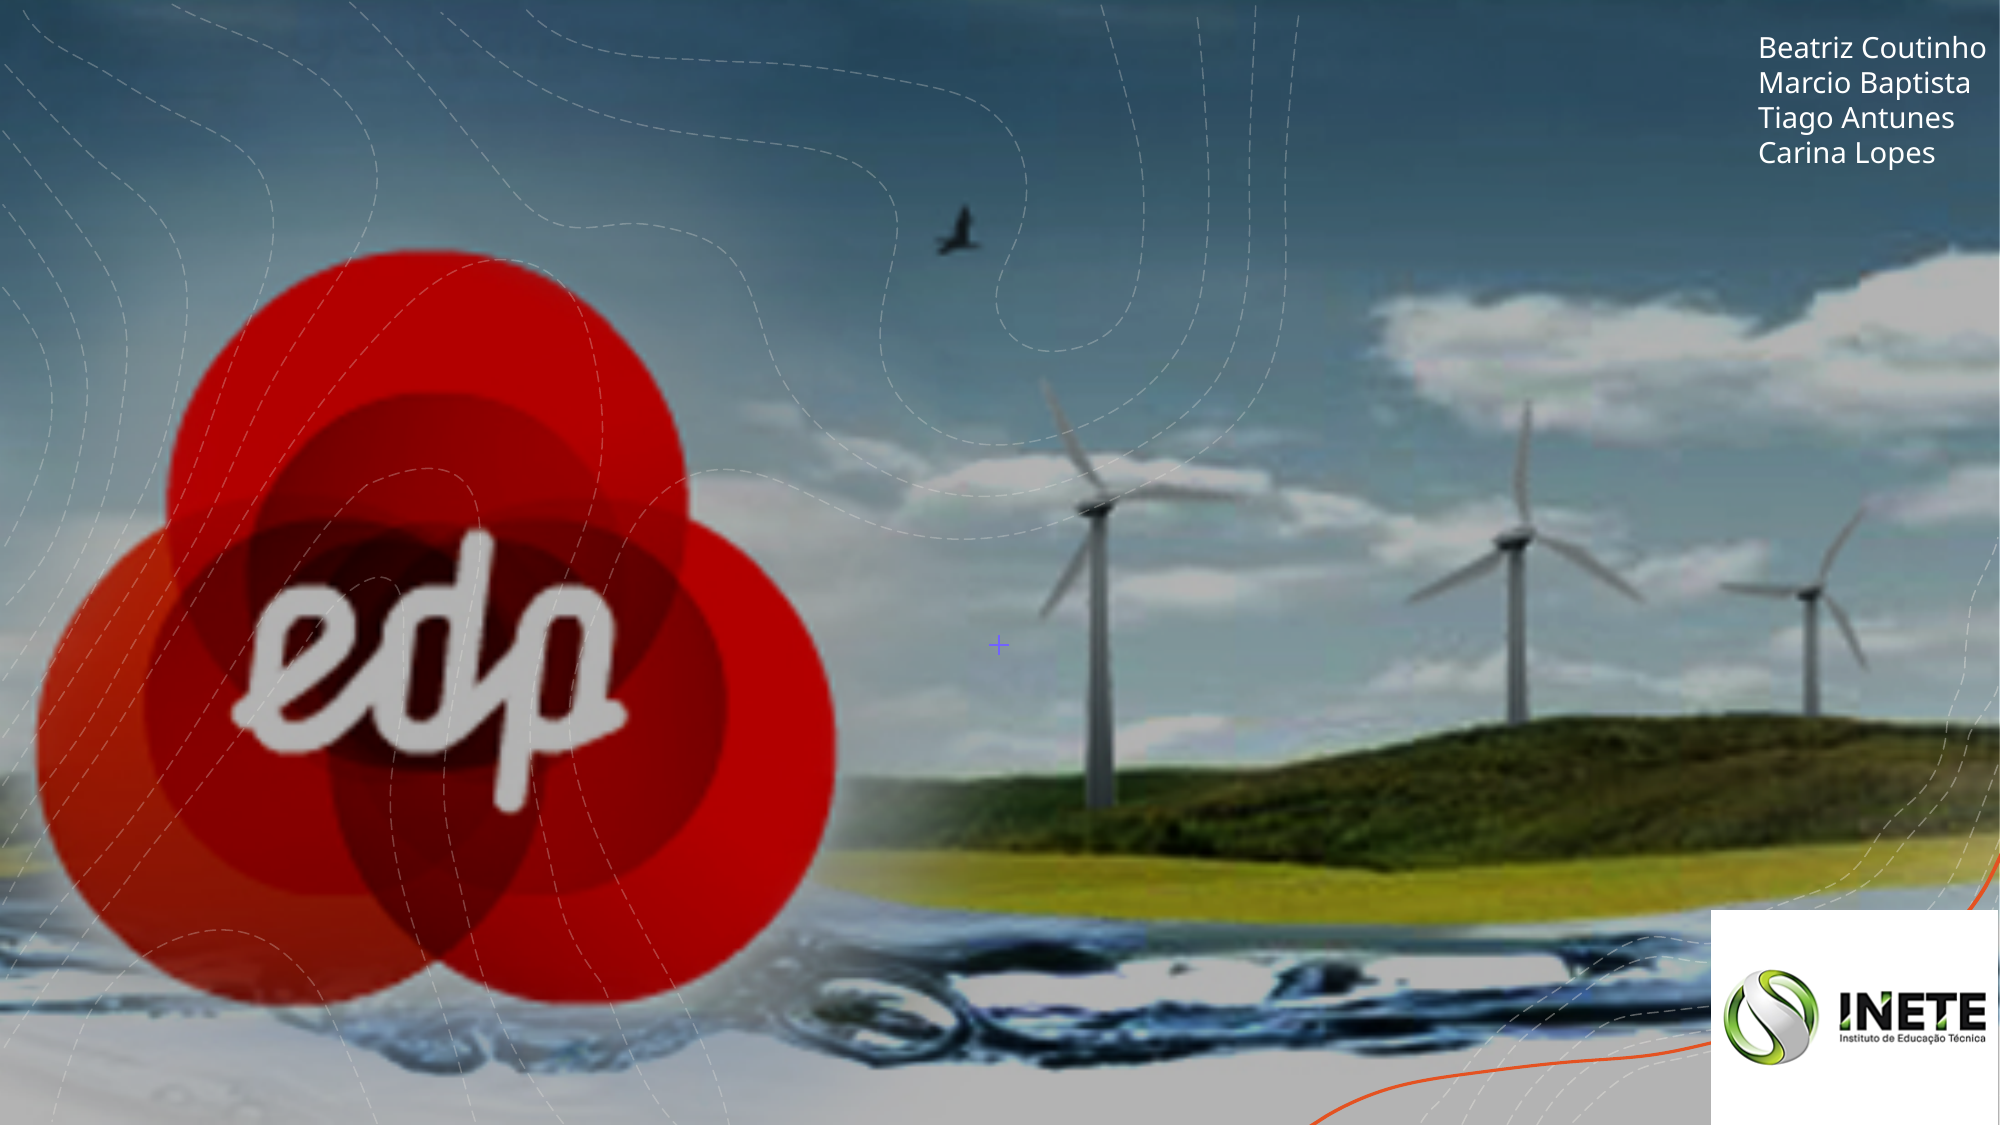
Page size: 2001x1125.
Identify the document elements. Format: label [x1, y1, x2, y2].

text_box [1309, 537, 2000, 1125]
text_box [989, 635, 1009, 655]
picture [1711, 910, 1998, 1125]
picture [1300, 0, 2000, 1125]
text_box [0, 0, 1300, 1125]
